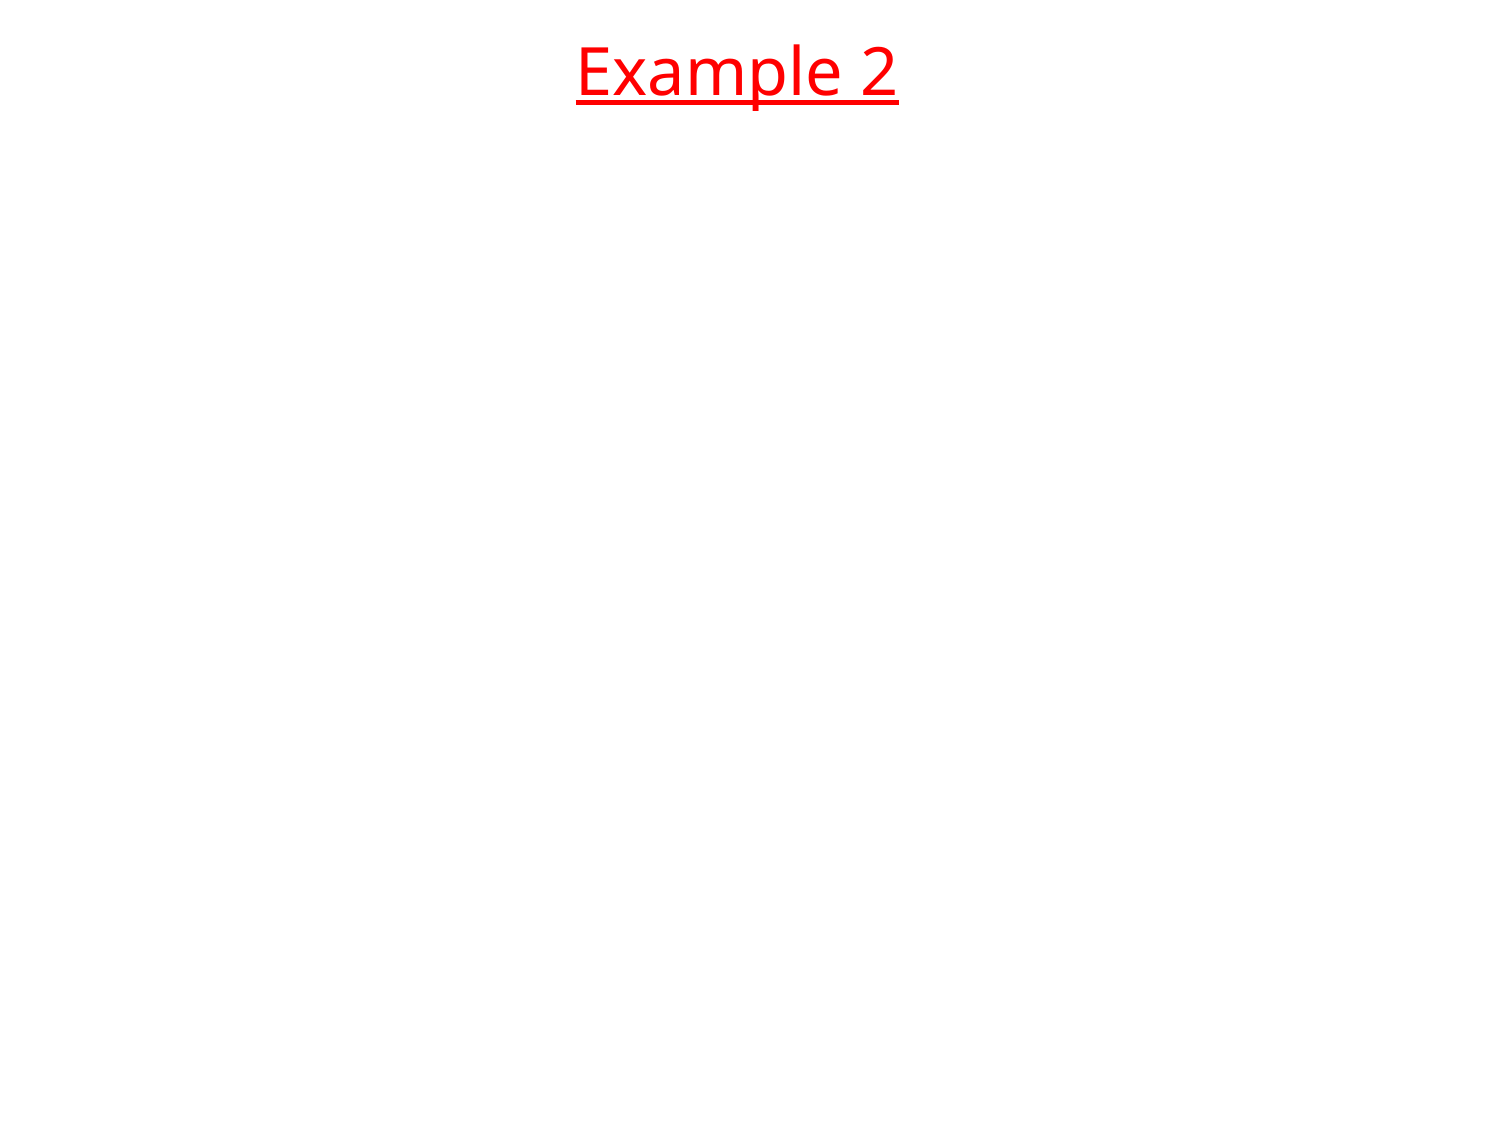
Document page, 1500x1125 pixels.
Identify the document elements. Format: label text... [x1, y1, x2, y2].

title Example 2 [62, 0, 1413, 163]
